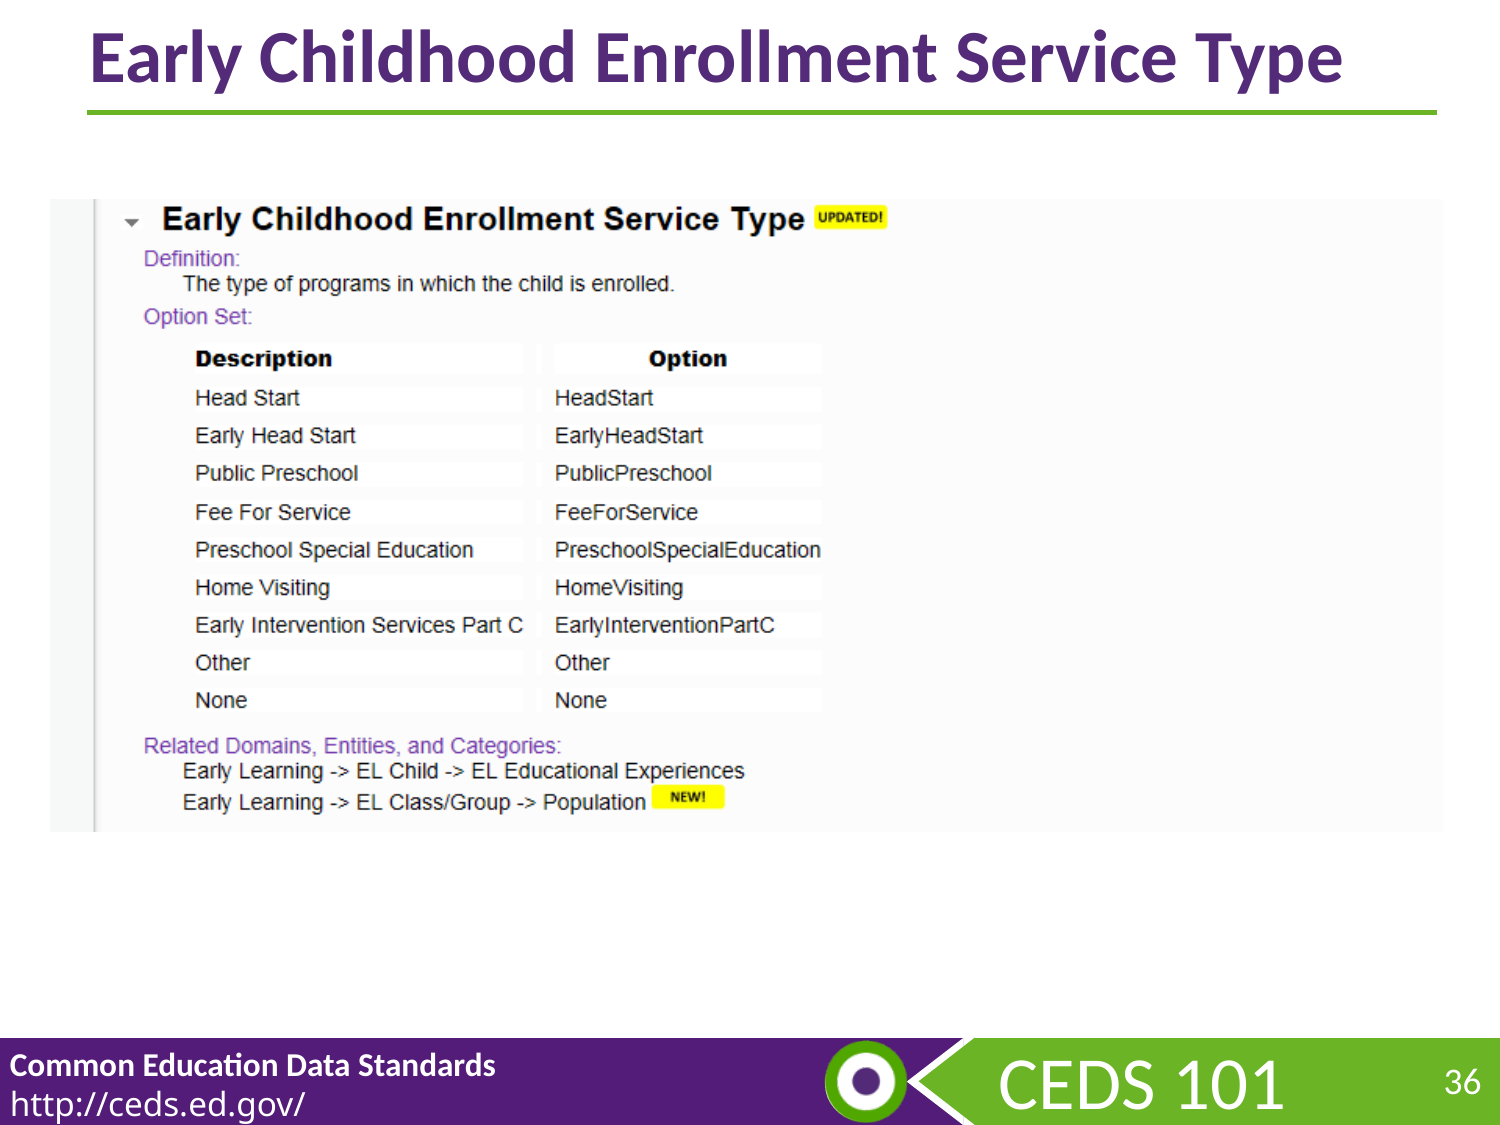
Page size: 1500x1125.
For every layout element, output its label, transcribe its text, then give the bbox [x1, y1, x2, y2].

picture [822, 1036, 908, 1125]
title Early Childhood Enrollment Service Type [75, 0, 1463, 188]
picture [49, 199, 1443, 832]
